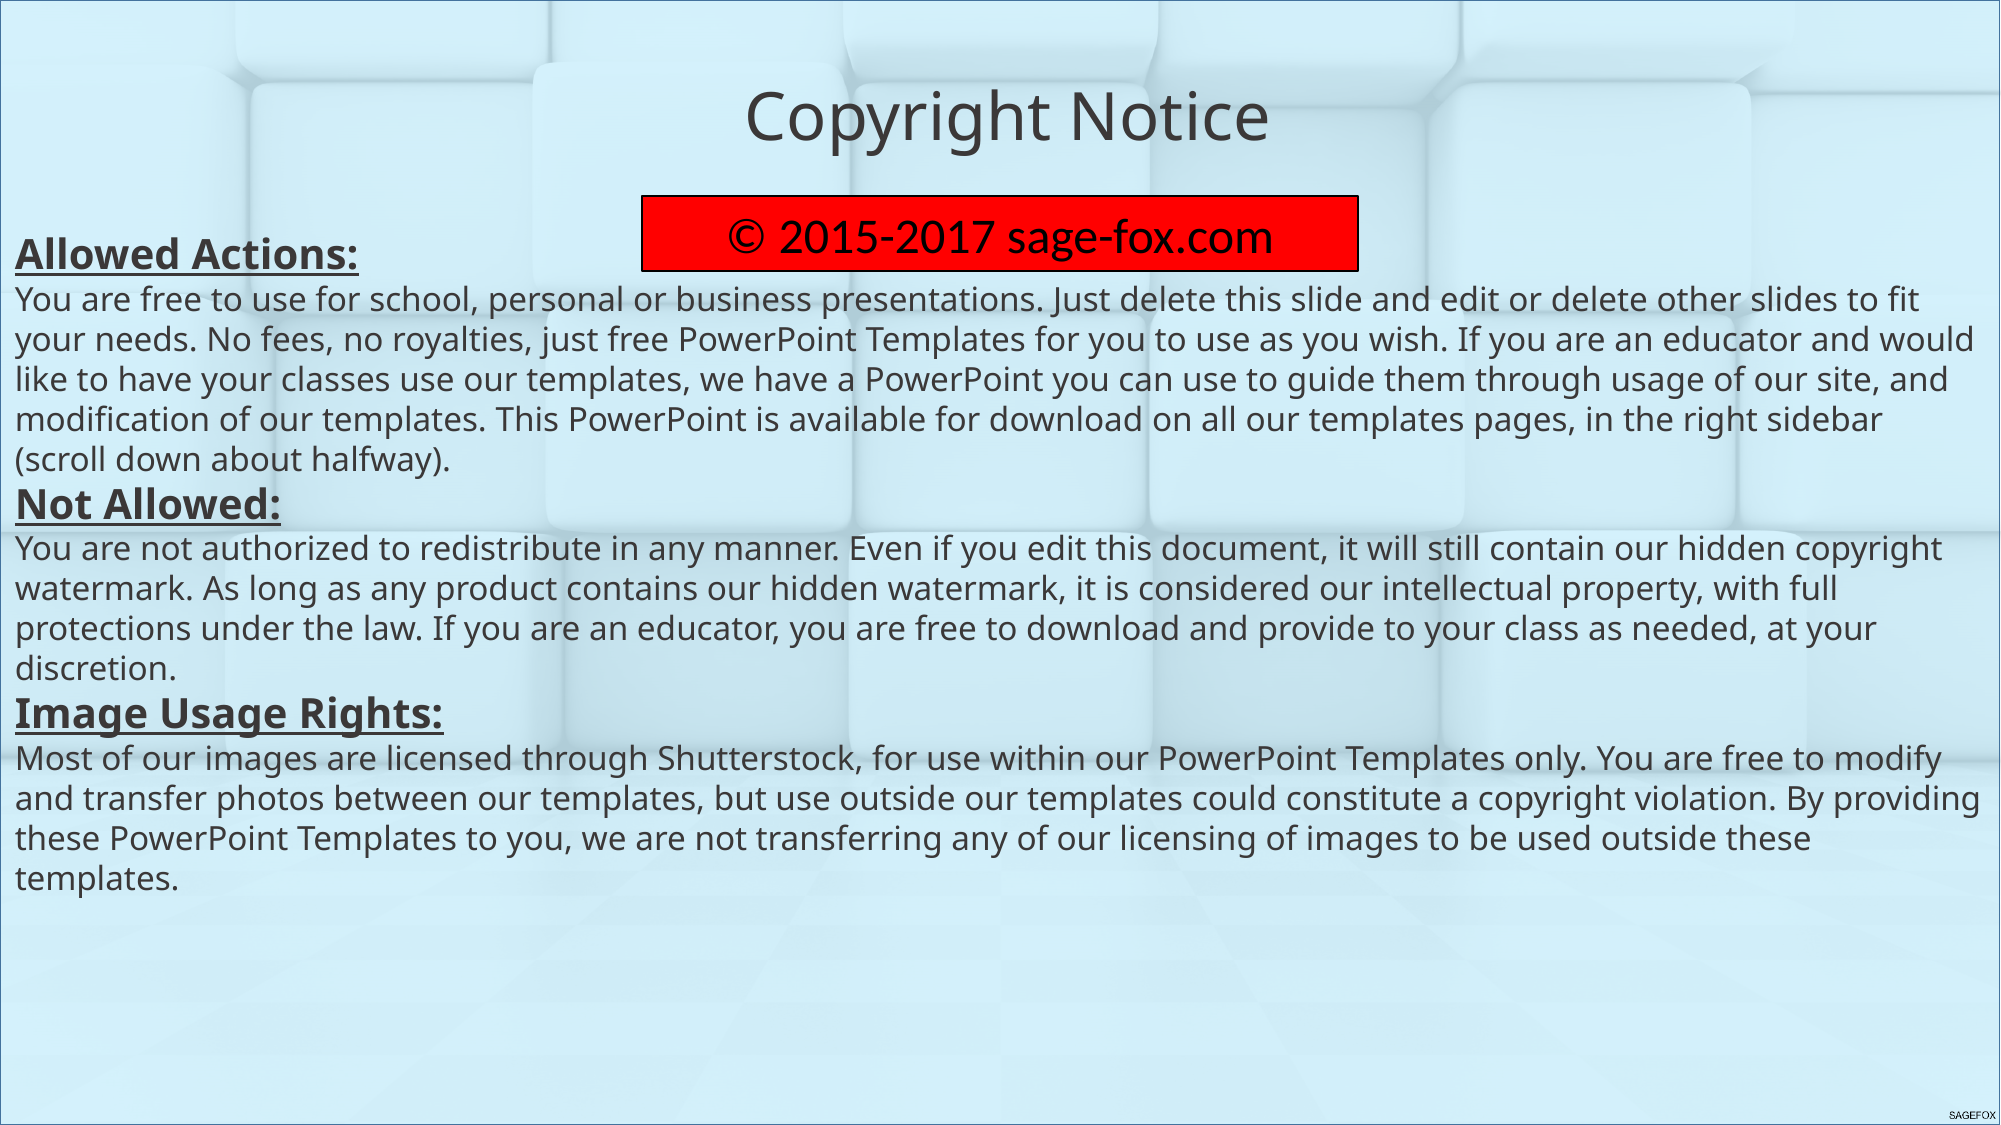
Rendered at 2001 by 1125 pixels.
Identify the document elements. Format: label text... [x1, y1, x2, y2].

title Copyright Notice [493, 60, 1524, 178]
text_box © 2015-2017 sage-fox.com [641, 196, 1358, 272]
text_box Allowed Actions: You are free to use for school, personal or business presentations. Just delete this slide and edit or delete other slides to fit your needs. No fees, no royalties, just free PowerPoint Templates for you to use as you wish. If you are an educator and would like to have your classes use our templates, we have a PowerPoint you can use to guide them through usage of our site, and modification of our templates. This PowerPoint is available for download on all our templates pages, in the right sidebar (scroll down about halfway). Not Allowed: You are not authorized to redistribute in any manner. Even if you edit this document, it will still contain our hidden copyright watermark. As long as any product contains our hidden watermark, it is considered our intellectual property, with full protections under the law. If you are an educator, you are free to download and provide to your class as needed, at your discretion. Image Usage Rights: Most of our images are licensed through Shutterstock, for use within our PowerPoint Templates only. You are free to modify and transfer photos between our templates, but use outside our templates could constitute a copyright violation. By providing these PowerPoint Templates to you, we are not transferring any of our licensing of images to be used outside these templates. [0, 0, 2000, 1125]
